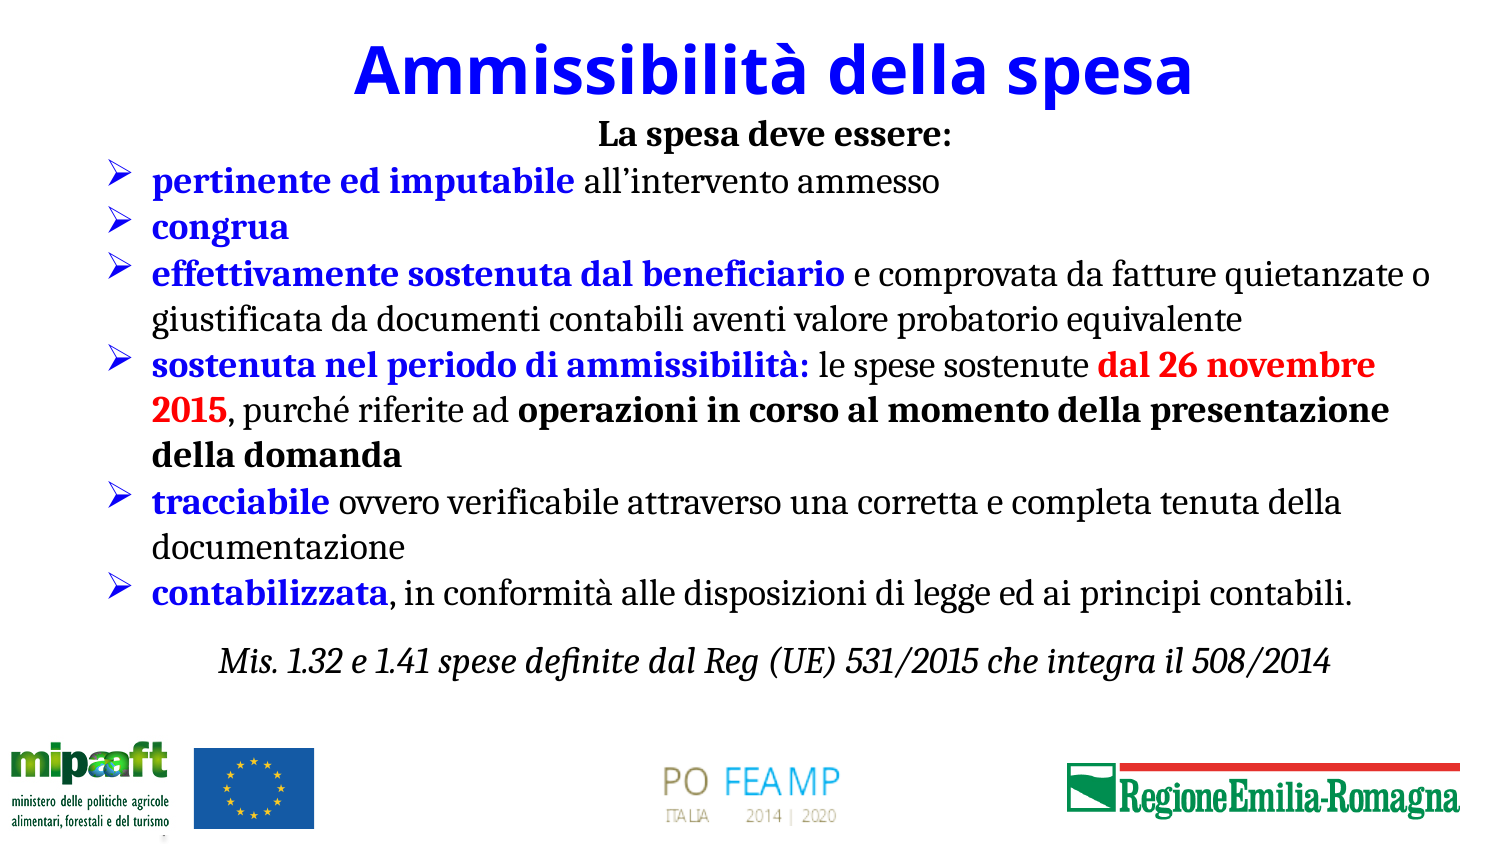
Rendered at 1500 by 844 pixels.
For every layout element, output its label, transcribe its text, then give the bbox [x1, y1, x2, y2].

picture [1067, 762, 1461, 822]
picture [0, 735, 179, 835]
text_box Ammissibilità della spesa La spesa deve essere: pertinente ed imputabile all’intervento ammesso congrua effettivamente sostenuta dal beneficiario e comprovata da fatture quietanzate o giustificata da documenti contabili aventi valore probatorio equivalente sostenuta nel periodo di ammissibilità: le spese sostenute dal 26 novembre 2015, purché riferite ad operazioni in corso al momento della presentazione della domanda tracciabile ovvero verificabile attraverso una corretta e completa tenuta della documentazione contabilizzata, in conformità alle disposizioni di legge ed ai principi contabili. Mis. 1.32 e 1.41 spese definite dal Reg (UE) 531/2015 che integra il 508/2014 [90, 20, 1461, 739]
